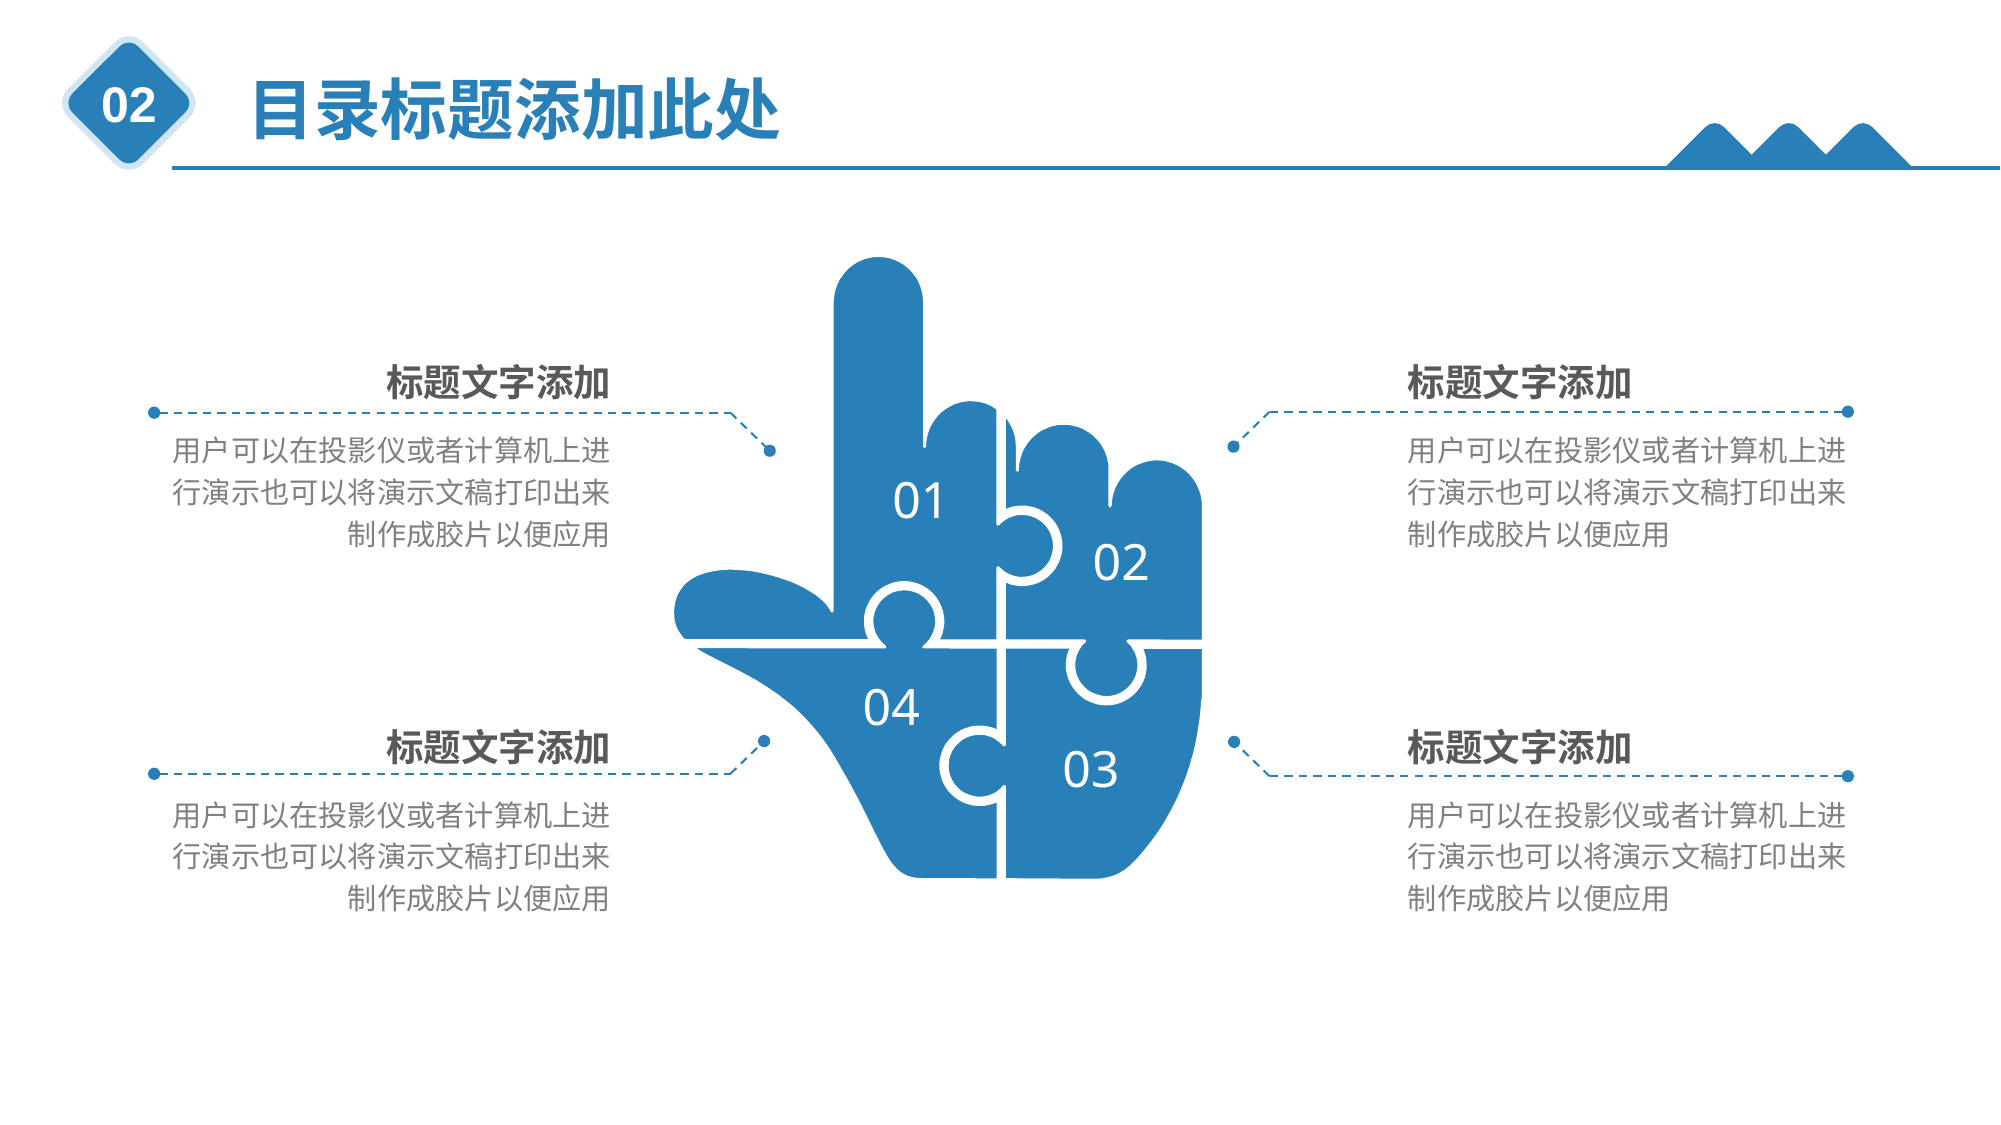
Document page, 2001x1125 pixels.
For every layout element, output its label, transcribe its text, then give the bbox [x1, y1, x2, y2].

text_box 02 [86, 65, 172, 141]
text_box [172, 74, 194, 132]
text_box [1813, 122, 1913, 167]
text_box 标题文字添加 [258, 342, 626, 412]
text_box [64, 73, 86, 133]
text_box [154, 741, 765, 774]
text_box [672, 255, 1055, 641]
text_box [94, 38, 163, 65]
text_box 01 [877, 461, 954, 538]
text_box [1664, 122, 1752, 167]
text_box [691, 588, 999, 880]
text_box 04 [847, 667, 931, 744]
text_box 02 [1077, 523, 1160, 600]
text_box 标题文字添加 [258, 707, 626, 741]
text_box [1233, 411, 1848, 447]
text_box 用户可以在投影仪或者计算机上进行演示也可以将演示文稿打印出来制作成胶片以便应用 [154, 782, 626, 923]
text_box 标题文字添加 [1393, 707, 1761, 741]
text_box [1234, 741, 1848, 777]
text_box [1738, 122, 1826, 167]
text_box 用户可以在投影仪或者计算机上进行演示也可以将演示文稿打印出来制作成胶片以便应用 [1393, 782, 1866, 923]
text_box [947, 647, 1204, 881]
text_box [1004, 413, 1204, 698]
text_box 03 [1047, 729, 1132, 806]
text_box 目录标题添加此处 [232, 60, 797, 155]
text_box 用户可以在投影仪或者计算机上进行演示也可以将演示文稿打印出来制作成胶片以便应用 [154, 451, 626, 559]
text_box 标题文字添加 [1393, 342, 1761, 411]
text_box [154, 412, 770, 451]
text_box 用户可以在投影仪或者计算机上进行演示也可以将演示文稿打印出来制作成胶片以便应用 [1393, 417, 1866, 559]
text_box [94, 141, 163, 168]
